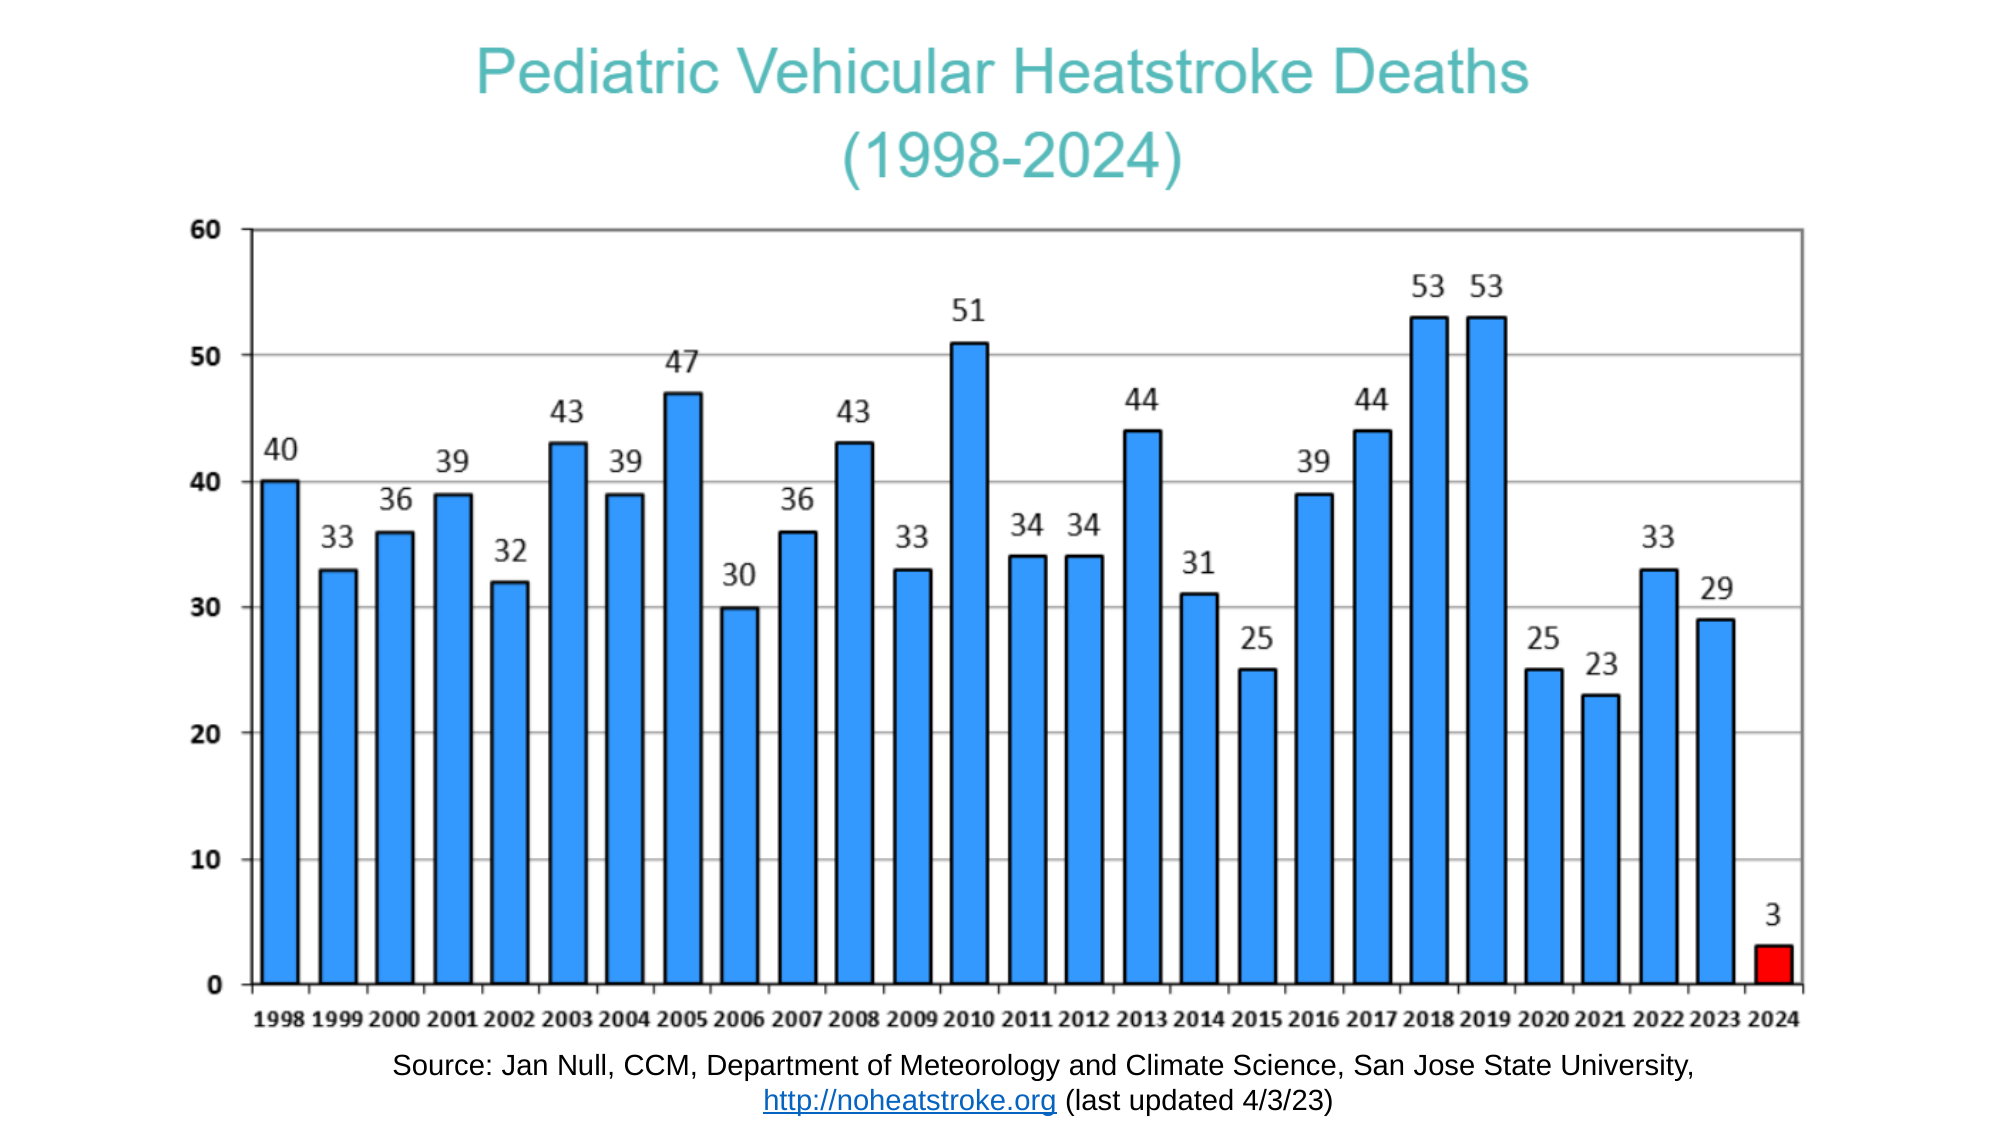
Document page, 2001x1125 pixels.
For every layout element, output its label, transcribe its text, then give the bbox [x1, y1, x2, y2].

picture [174, 35, 1821, 1045]
text_box Source: Jan Null, CCM, Department of Meteorology and Climate Science, San Jose State University, http://noheatstroke.org (last updated 4/3/23) [271, 1003, 1826, 1124]
